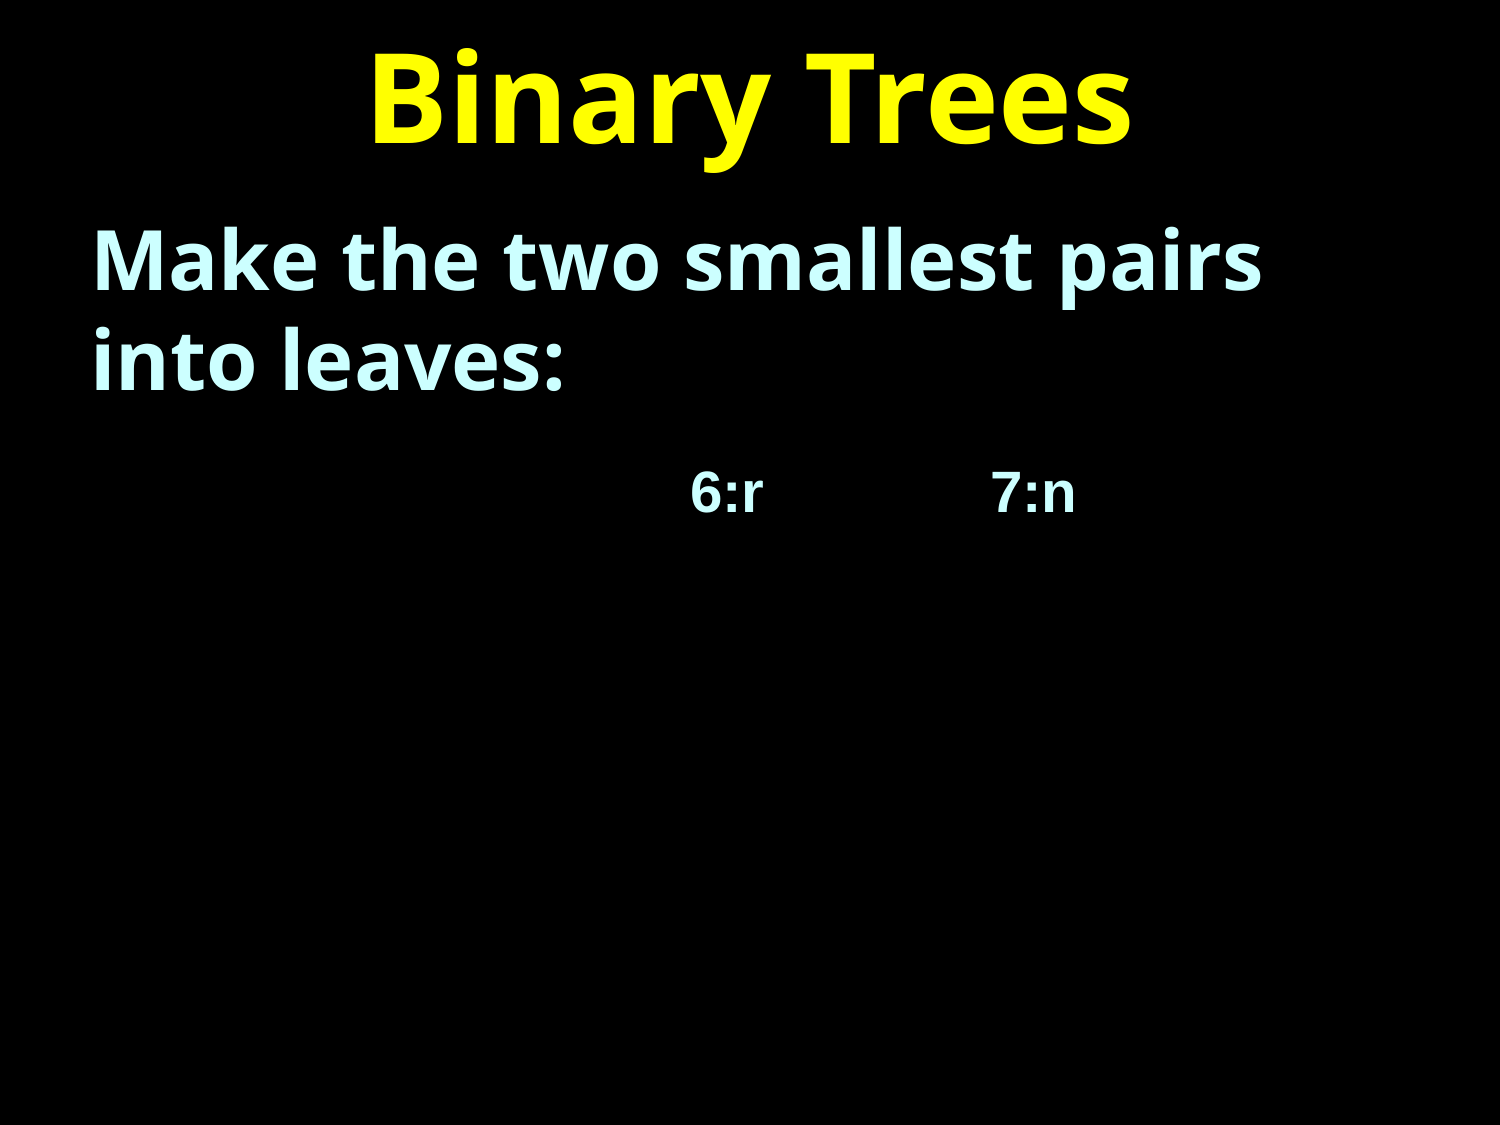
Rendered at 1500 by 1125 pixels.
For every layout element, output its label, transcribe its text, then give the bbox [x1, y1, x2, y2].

title Binary Trees [0, 0, 1500, 188]
list Make the two smallest pairs into leaves: 6:r 7:n [75, 200, 1425, 1125]
